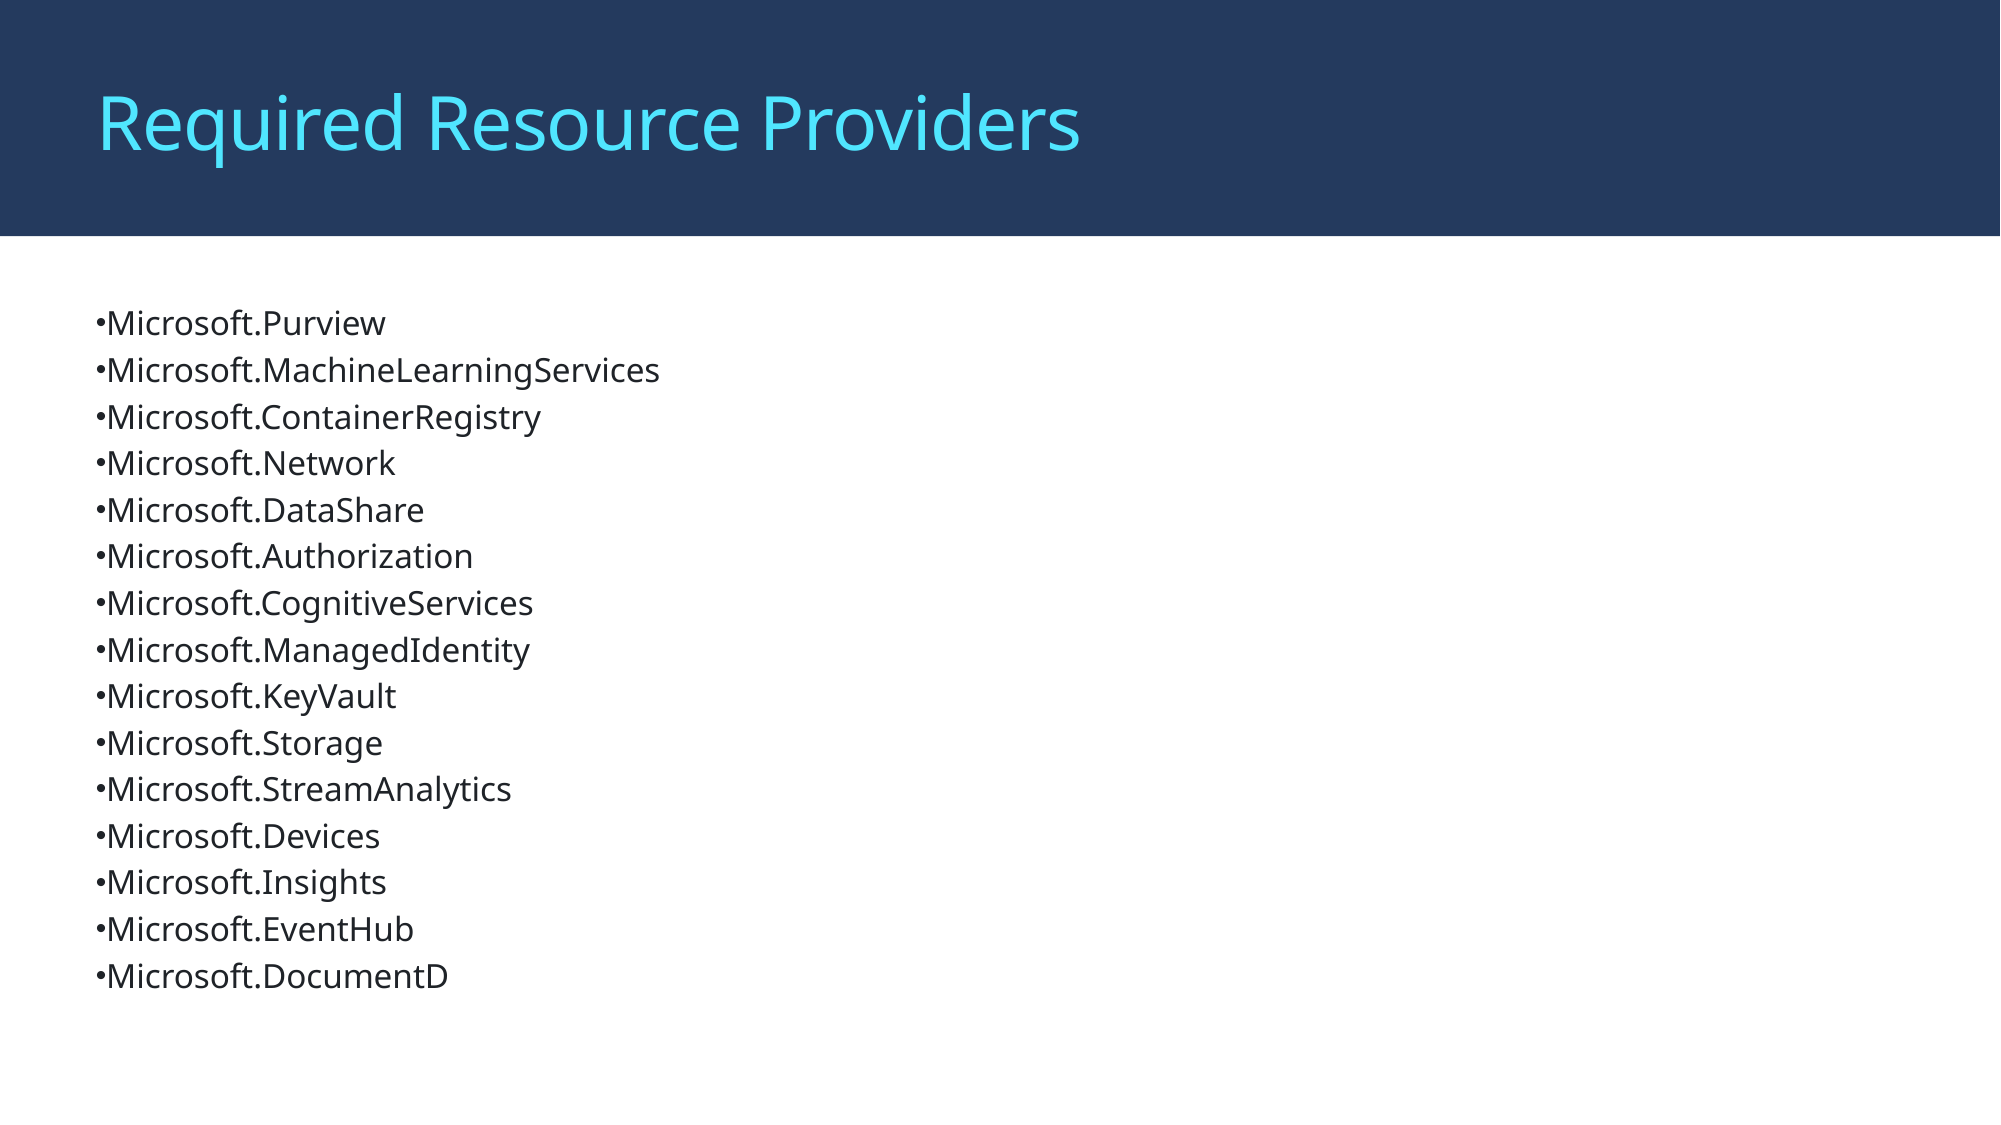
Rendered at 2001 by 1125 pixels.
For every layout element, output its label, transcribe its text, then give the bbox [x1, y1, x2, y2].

title Required Resource Providers [96, 75, 1904, 166]
list Microsoft.Purview Microsoft.MachineLearningServices Microsoft.ContainerRegistry Microsoft.Network Microsoft.DataShare Microsoft.Authorization Microsoft.CognitiveServices Microsoft.ManagedIdentity Microsoft.KeyVault Microsoft.Storage Microsoft.StreamAnalytics Microsoft.Devices Microsoft.Insights Microsoft.EventHub Microsoft.DocumentD [95, 302, 1904, 1107]
